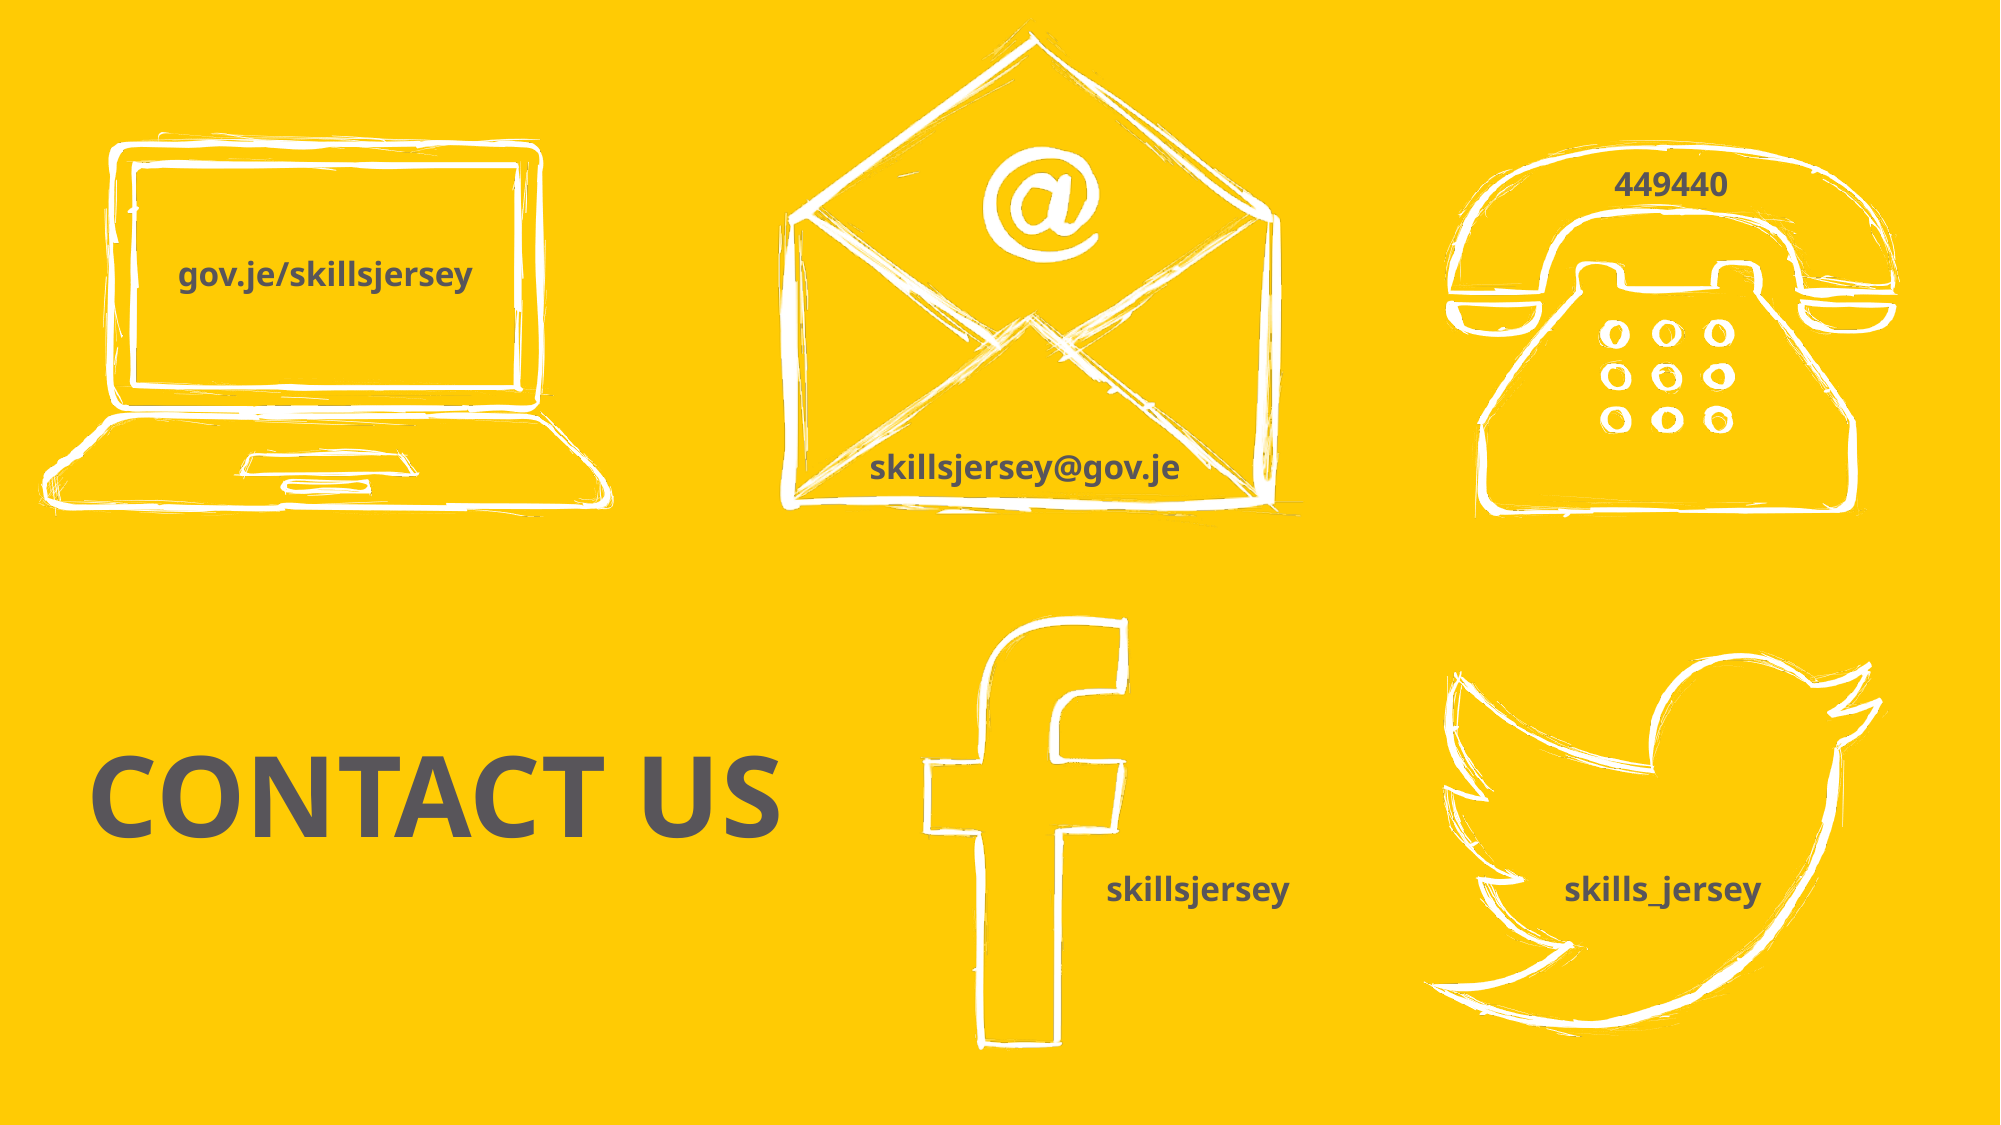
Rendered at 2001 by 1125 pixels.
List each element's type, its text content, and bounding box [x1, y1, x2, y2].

picture [0, 18, 2000, 529]
text_box CONTACT US [0, 717, 540, 867]
picture [540, 615, 2000, 1051]
